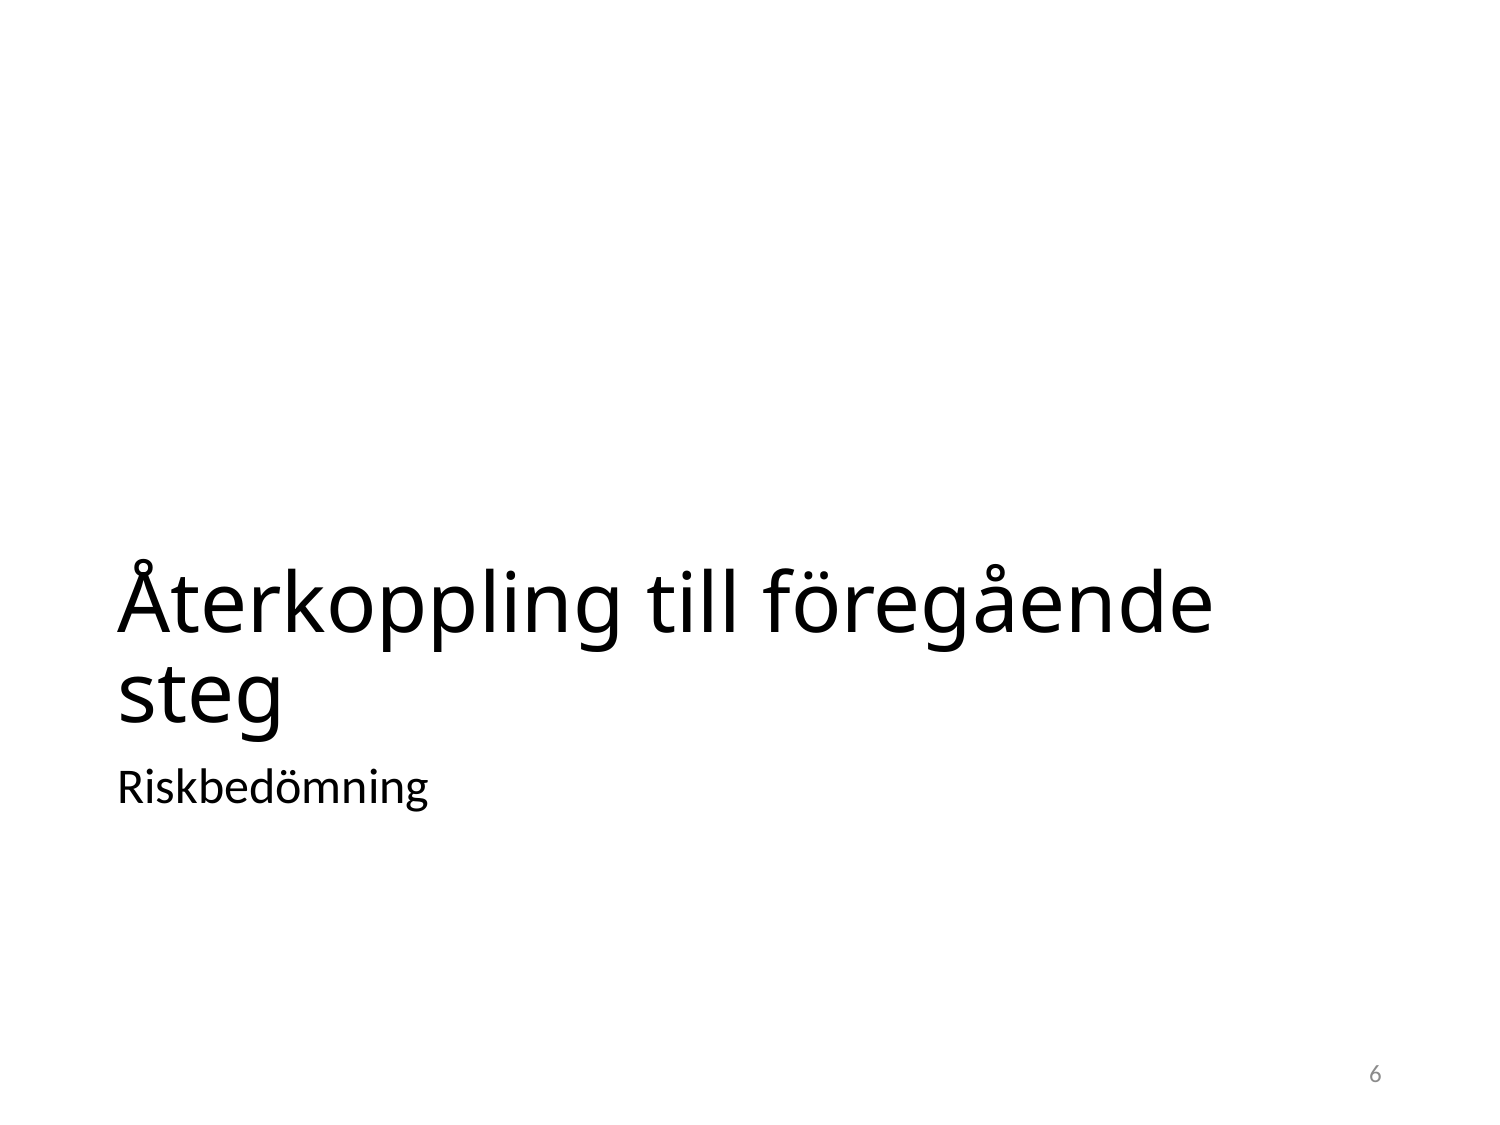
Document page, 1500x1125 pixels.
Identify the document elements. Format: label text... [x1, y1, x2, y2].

list Riskbedömning [102, 752, 1397, 999]
slide_number 6 [1059, 1042, 1397, 1103]
title Återkoppling till föregående steg [102, 280, 1397, 749]
